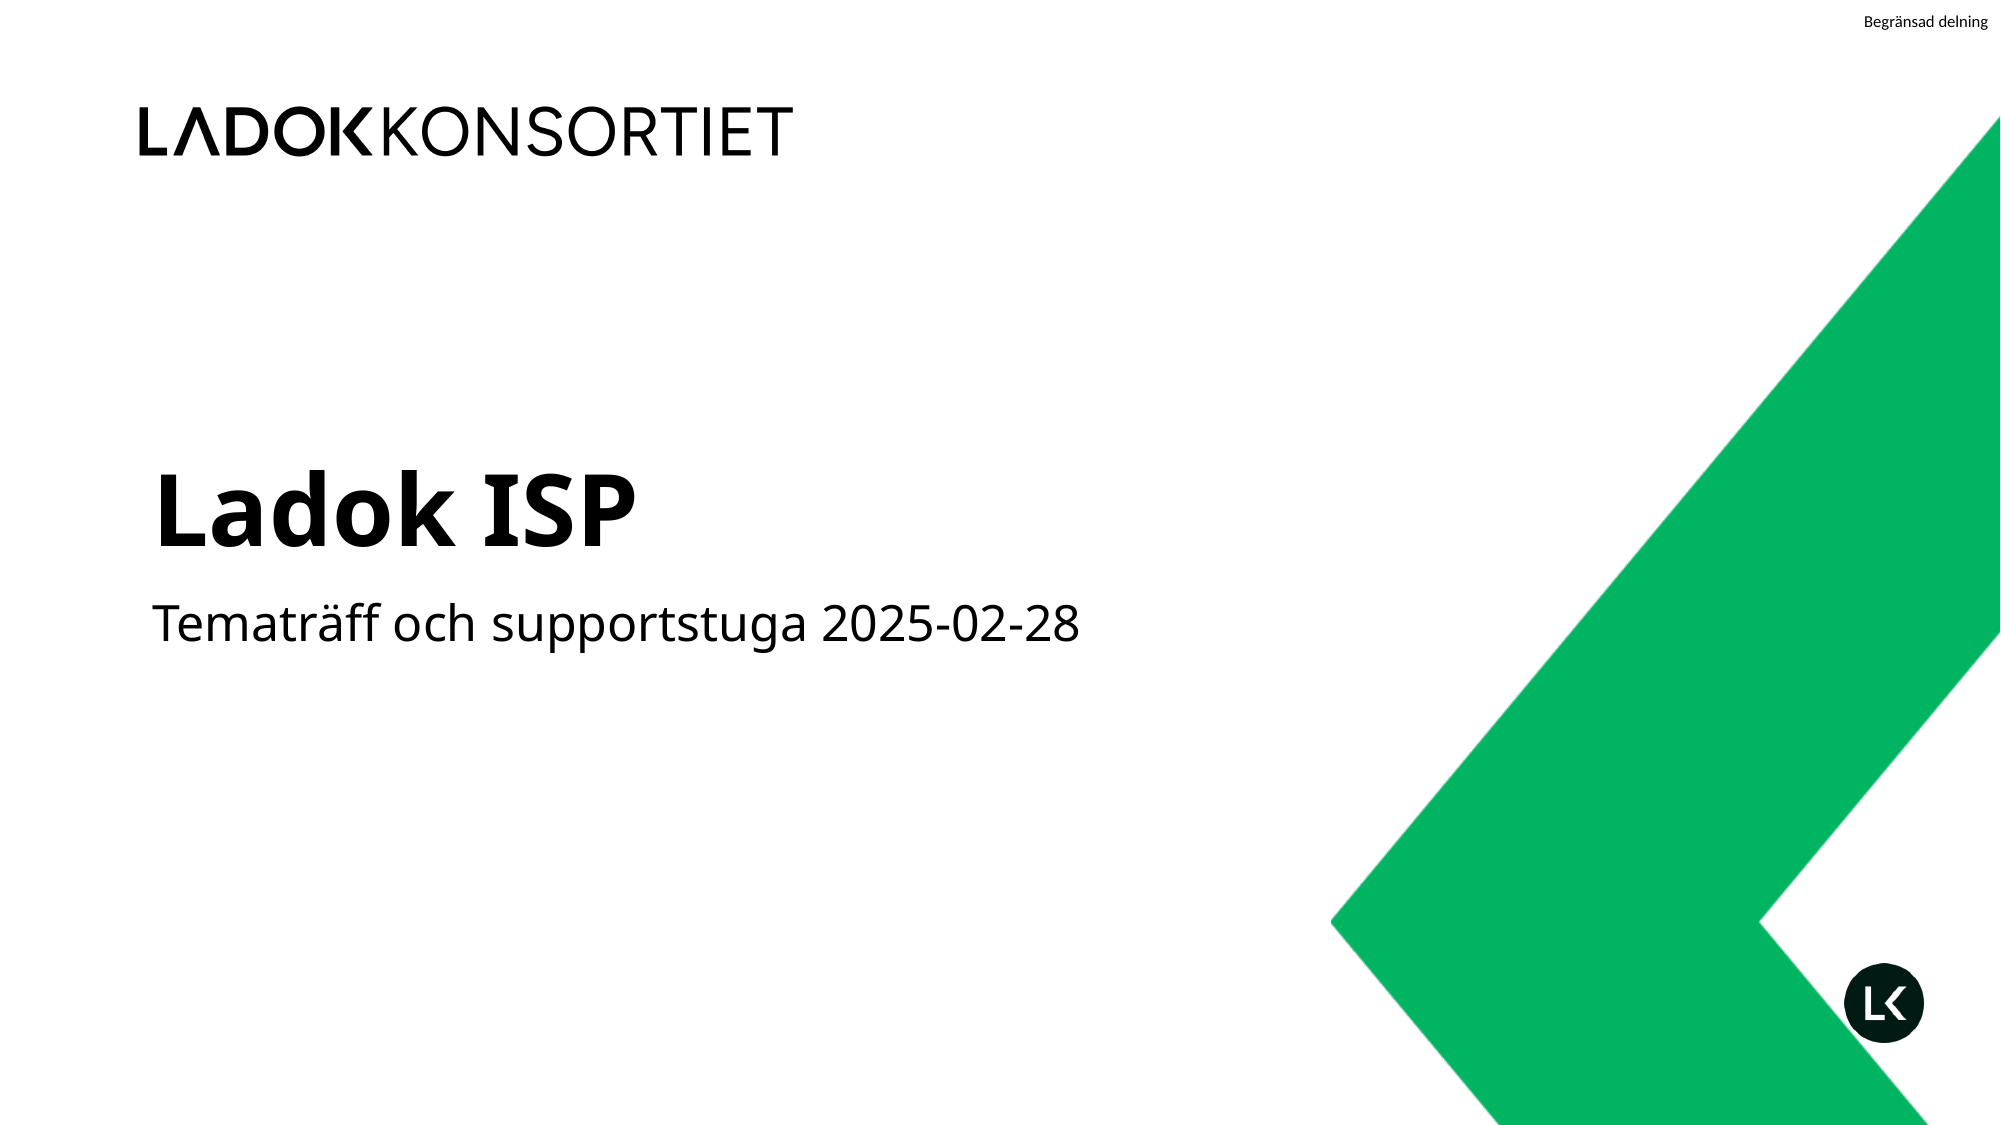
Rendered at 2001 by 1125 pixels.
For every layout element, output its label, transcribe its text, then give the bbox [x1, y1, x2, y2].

picture [1844, 963, 1924, 1043]
subtitle Tematräff och supportstuga 2025-02-28 [137, 590, 1638, 863]
picture [114, 88, 816, 177]
title Ladok ISP [137, 184, 1638, 576]
